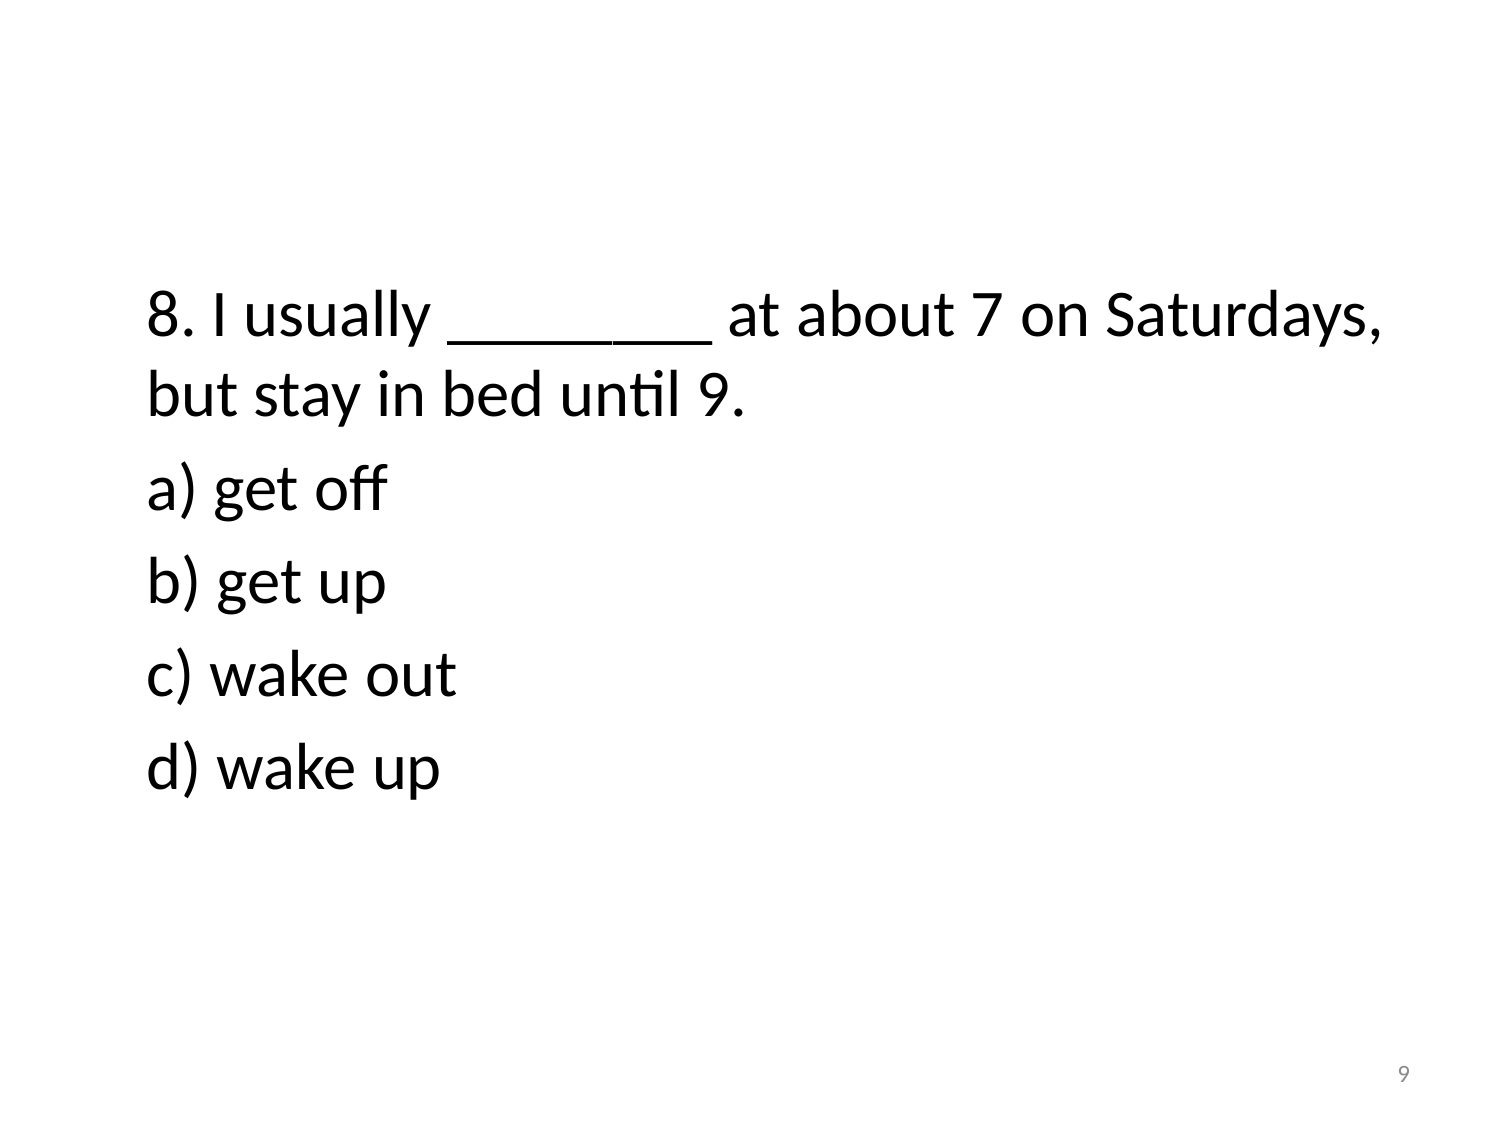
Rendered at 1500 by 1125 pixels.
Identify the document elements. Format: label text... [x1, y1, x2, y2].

list 8. I usually ________ at about 7 on Saturdays, but stay in bed until 9. a) get off b) get up c) wake out d) wake up [75, 262, 1425, 1005]
slide_number 9 [1074, 1042, 1425, 1103]
